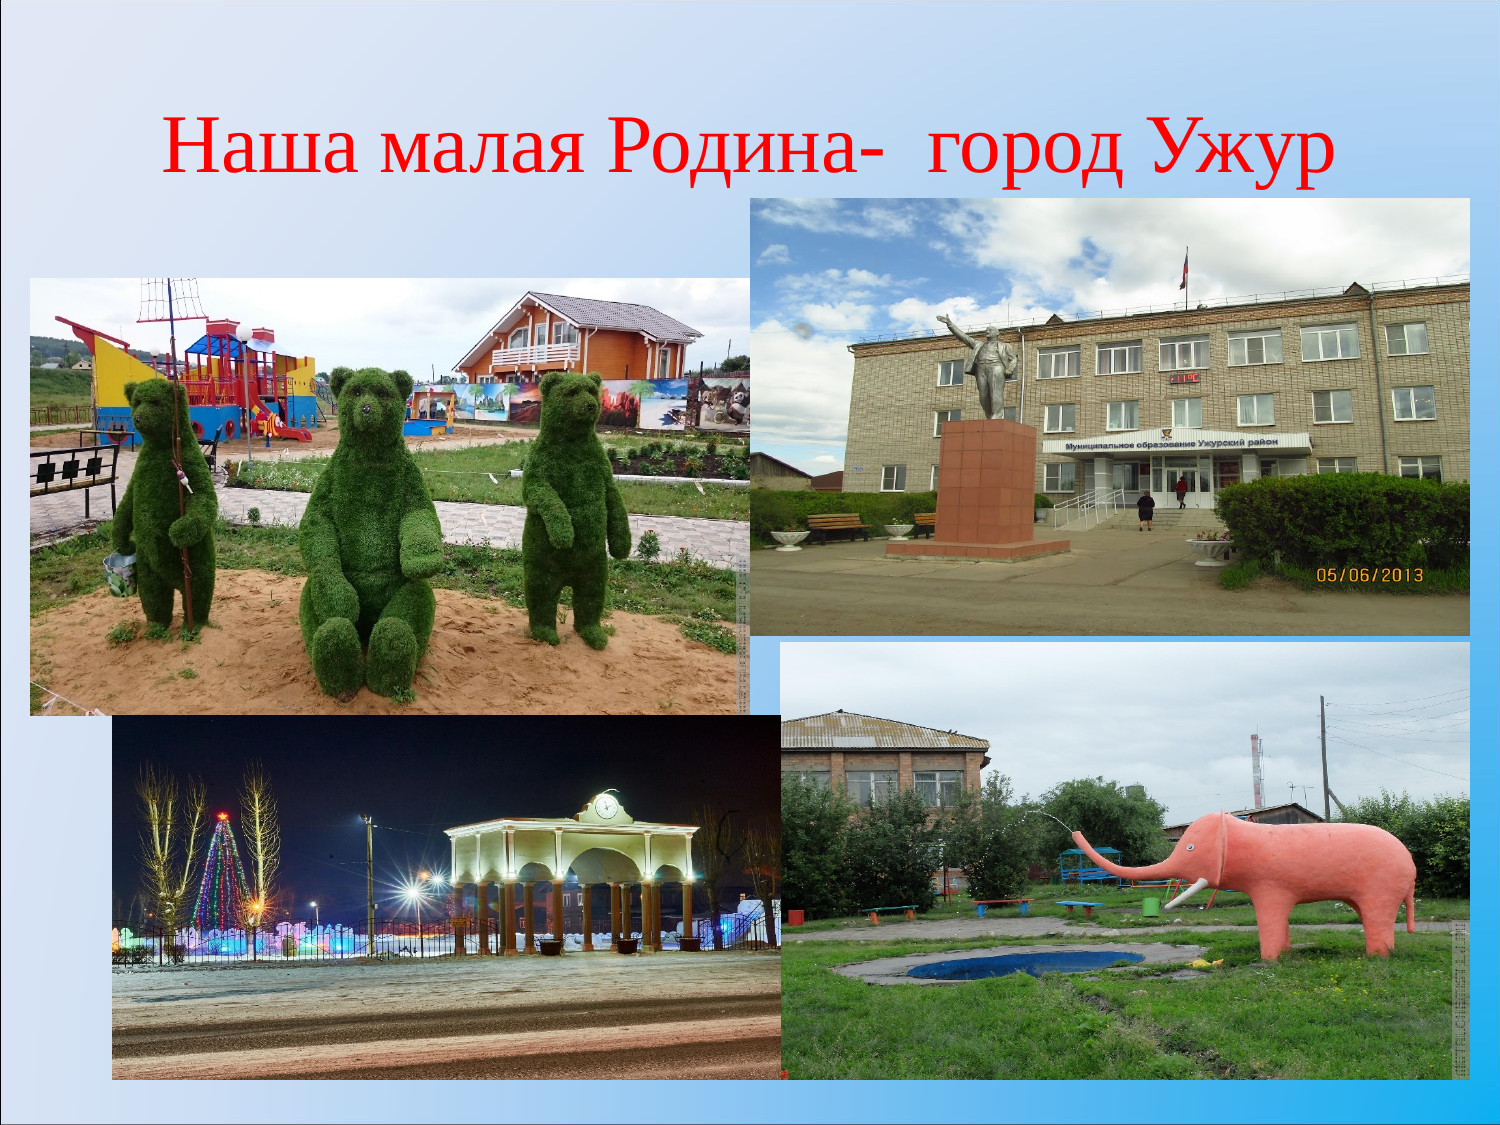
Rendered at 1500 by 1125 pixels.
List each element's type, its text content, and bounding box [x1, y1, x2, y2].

picture [0, 0, 1500, 1125]
title Наша малая Родина- город Ужур [75, 45, 1425, 233]
